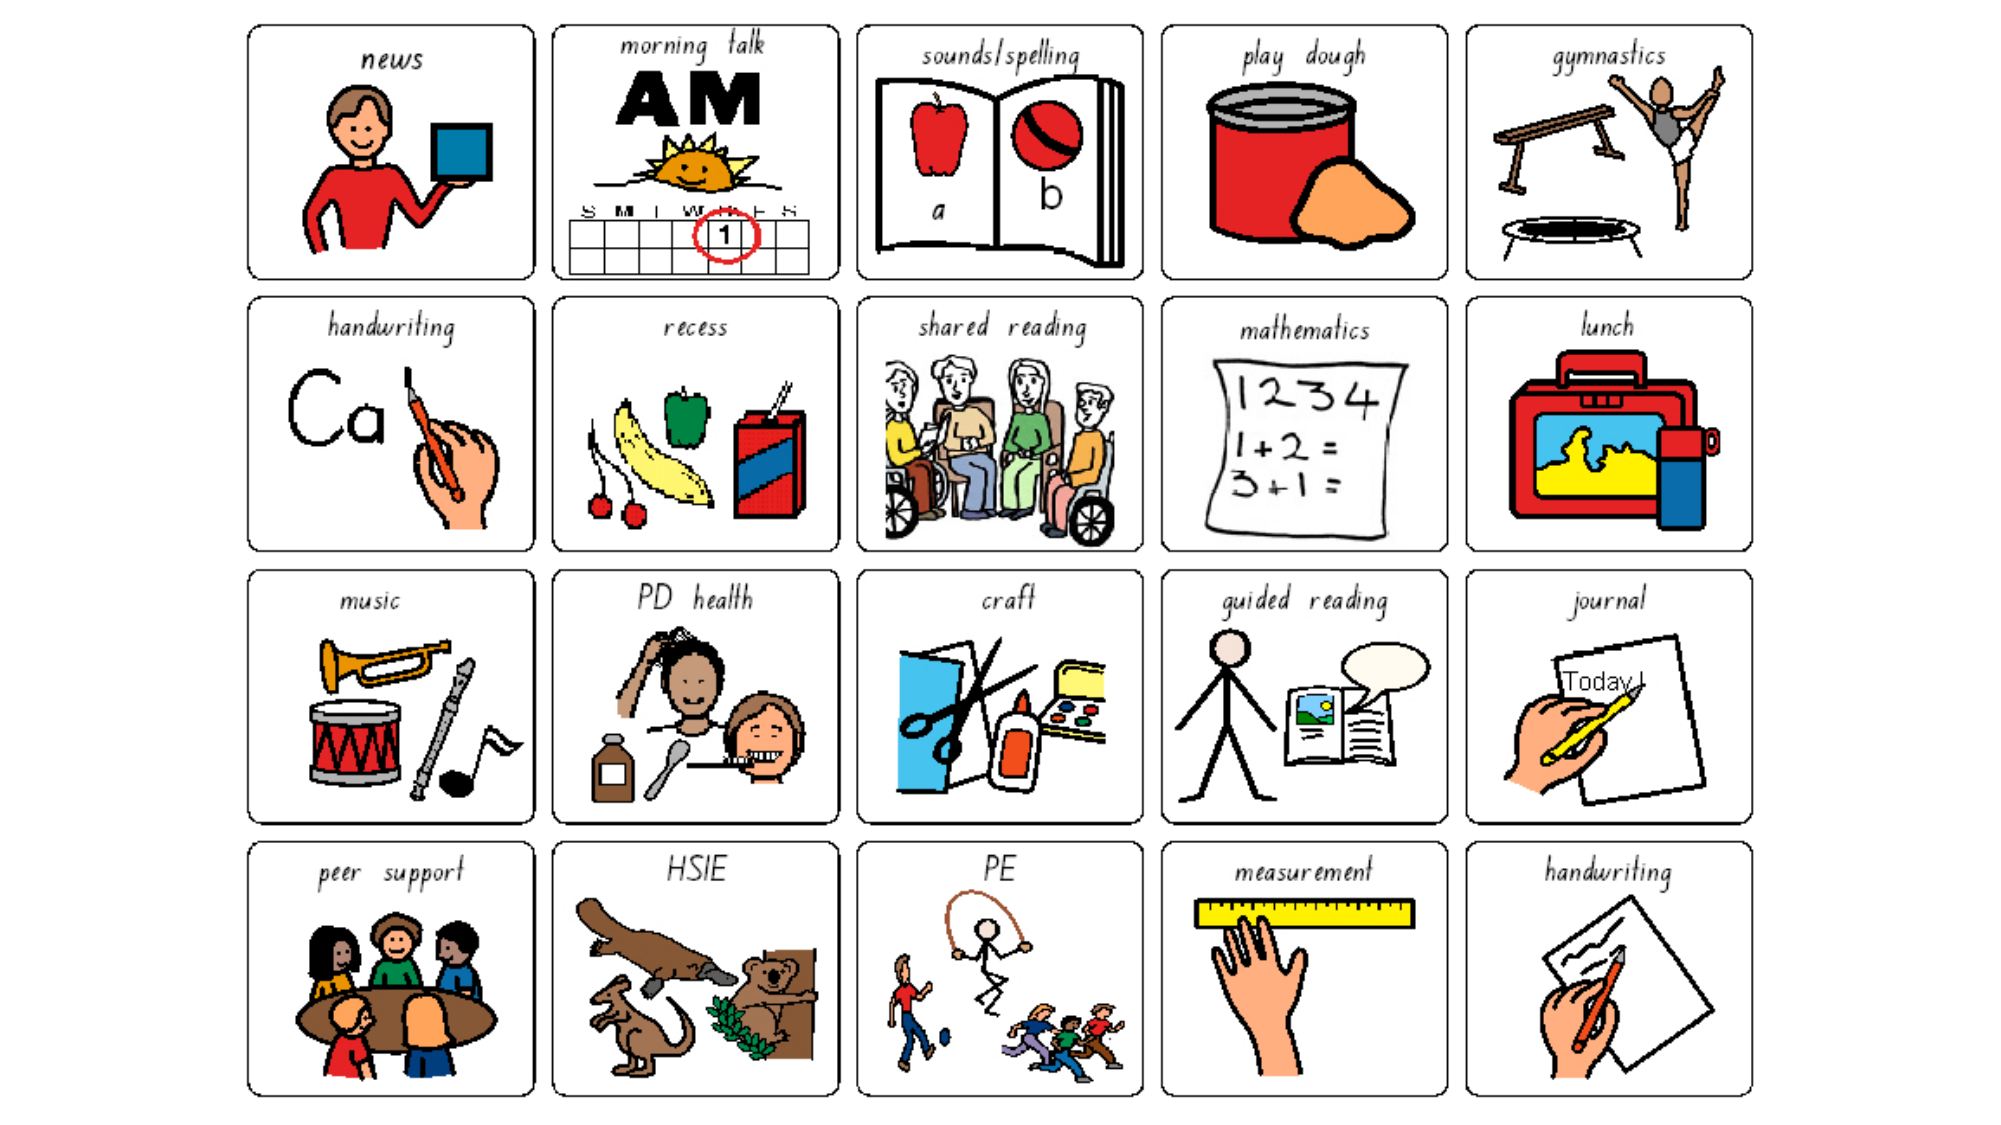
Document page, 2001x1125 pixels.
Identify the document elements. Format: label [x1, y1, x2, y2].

picture [218, 9, 1795, 1125]
